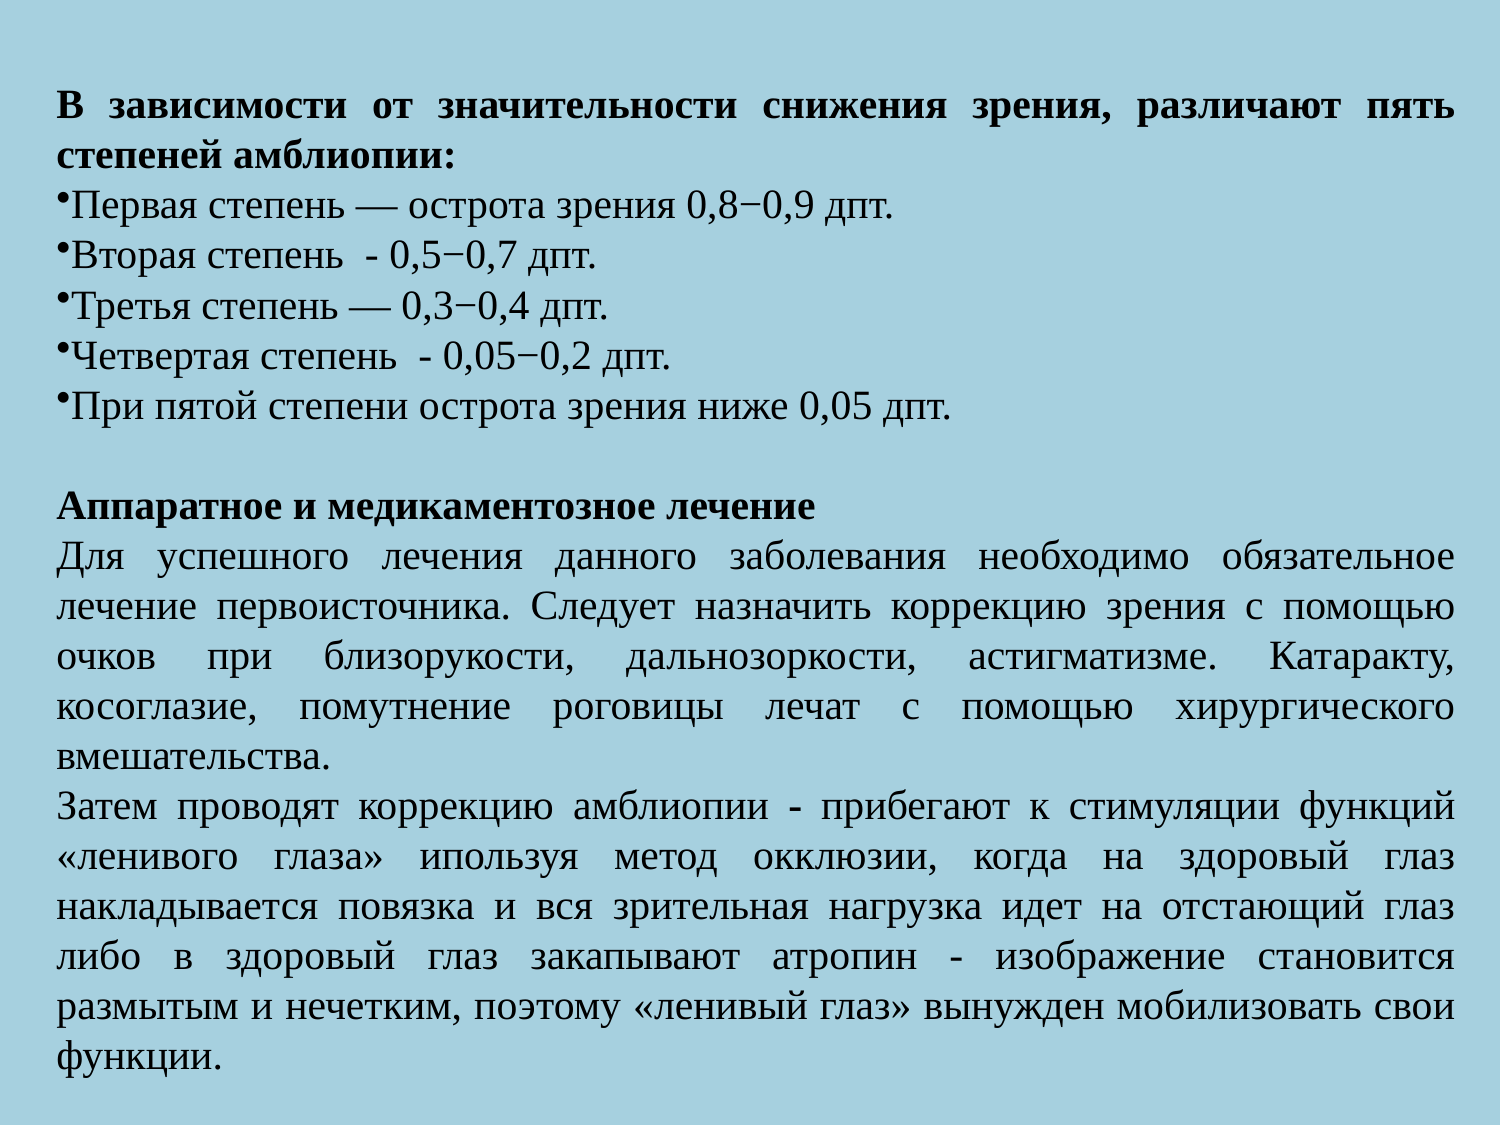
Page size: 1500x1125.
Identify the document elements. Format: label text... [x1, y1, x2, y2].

text_box В зависимости от значительности снижения зрения, различают пять степеней амблиопии: Первая степень — острота зрения 0,8−0,9 дпт. Вторая степень - 0,5−0,7 дпт. Третья степень — 0,3−0,4 дпт. Четвертая степень - 0,05−0,2 дпт. При пятой степени острота зрения ниже 0,05 дпт. Аппаратное и медикаментозное лечение Для успешного лечения данного заболевания необходимо обязательное лечение первоисточника. Следует назначить коррекцию зрения с помощью очков при близорукости, дальнозоркости, астигматизме. Катаракту, косоглазие, помутнение роговицы лечат с помощью хирургического вмешательства. Затем проводят коррекцию амблиопии - прибегают к стимуляции функций «ленивого глаза» ипользуя метод окклюзии, когда на здоровый глаз накладывается повязка и вся зрительная нагрузка идет на отстающий глаз либо в здоровый глаз закапывают атропин - изображение становится размытым и нечетким, поэтому «ленивый глаз» вынужден мобилизовать свои функции. [41, 69, 1471, 1086]
